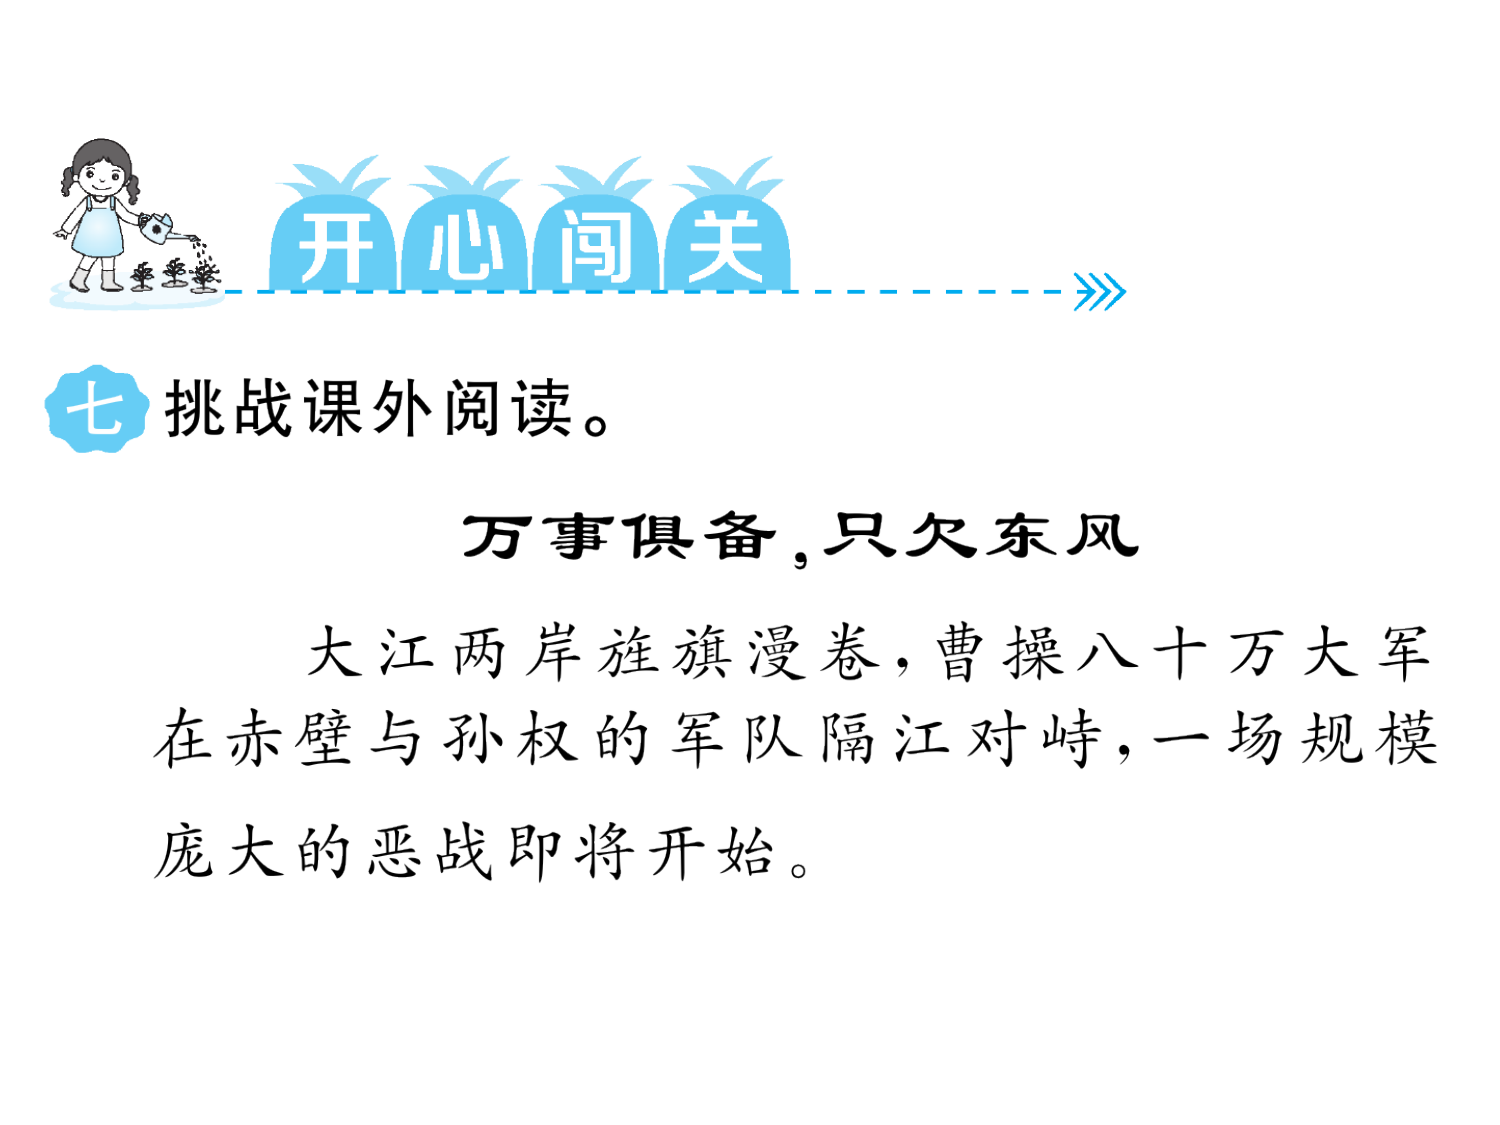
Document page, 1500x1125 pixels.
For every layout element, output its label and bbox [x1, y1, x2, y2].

picture [39, 113, 1500, 910]
